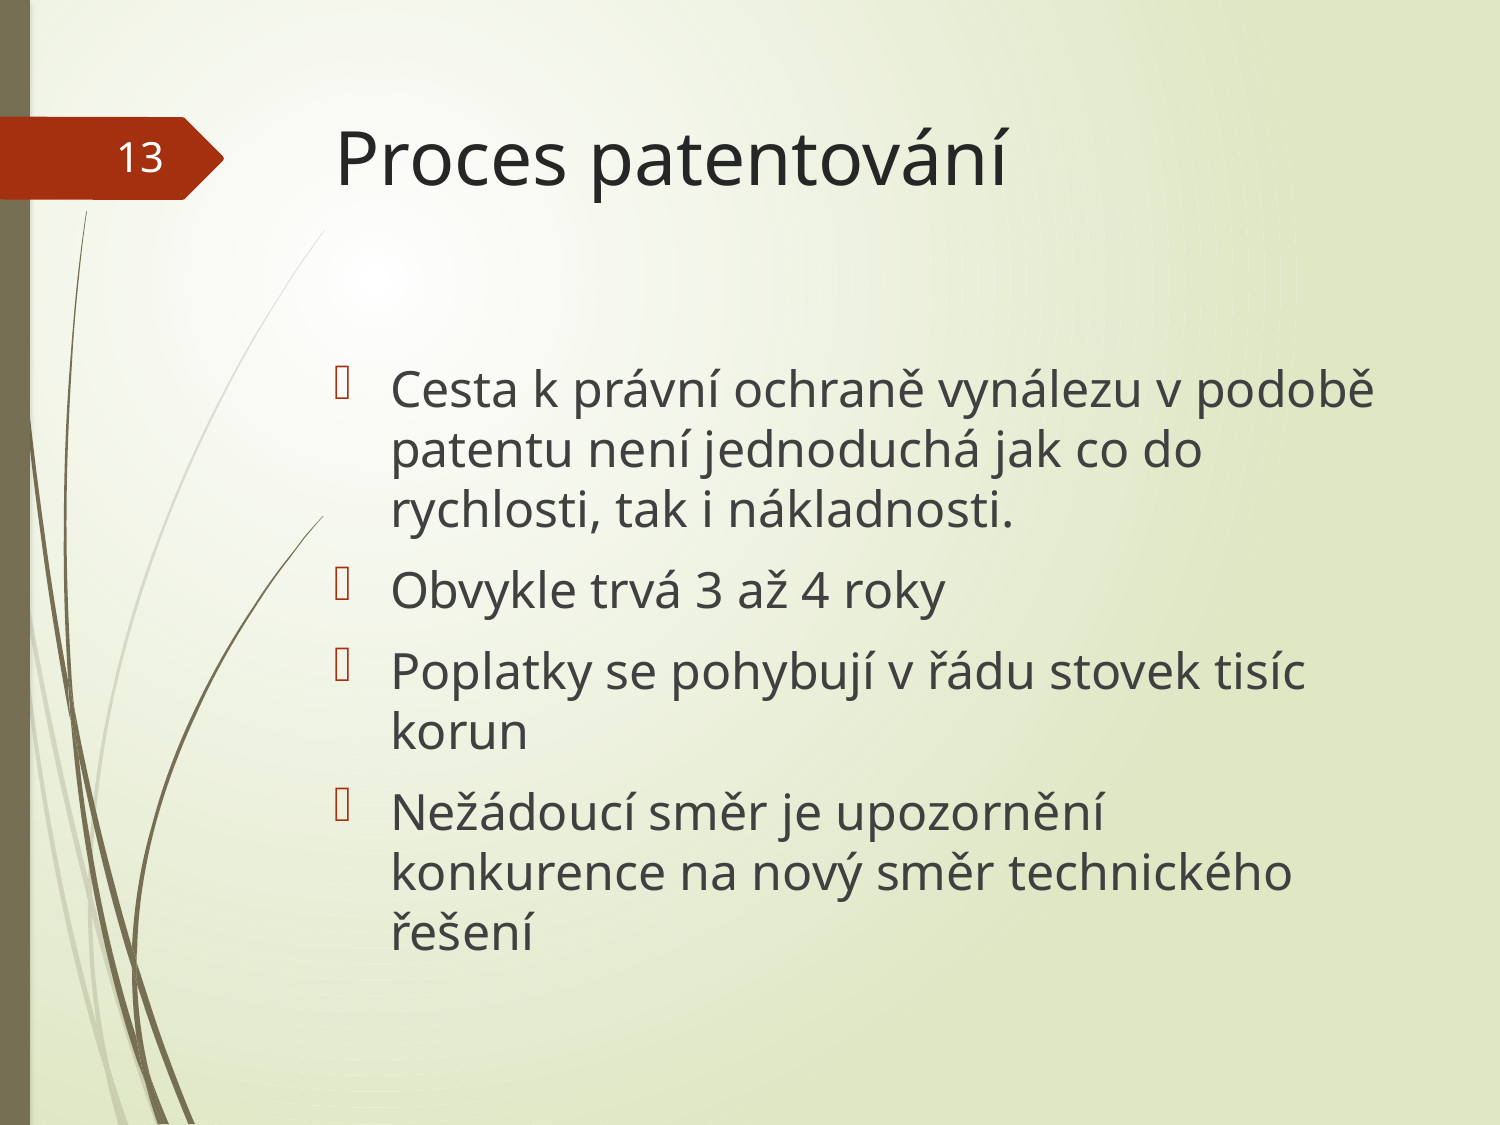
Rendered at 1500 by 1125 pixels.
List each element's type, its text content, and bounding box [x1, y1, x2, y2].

list Cesta k právní ochraně vynálezu v podobě patentu není jednoduchá jak co do rychlosti, tak i nákladnosti. Obvykle trvá 3 až 4 roky Poplatky se pohybují v řádu stovek tisíc korun Nežádoucí směr je upozornění konkurence na nový směr technického řešení [318, 350, 1400, 970]
title Proces patentování [319, 102, 1400, 313]
slide_number 13 [83, 129, 180, 190]
